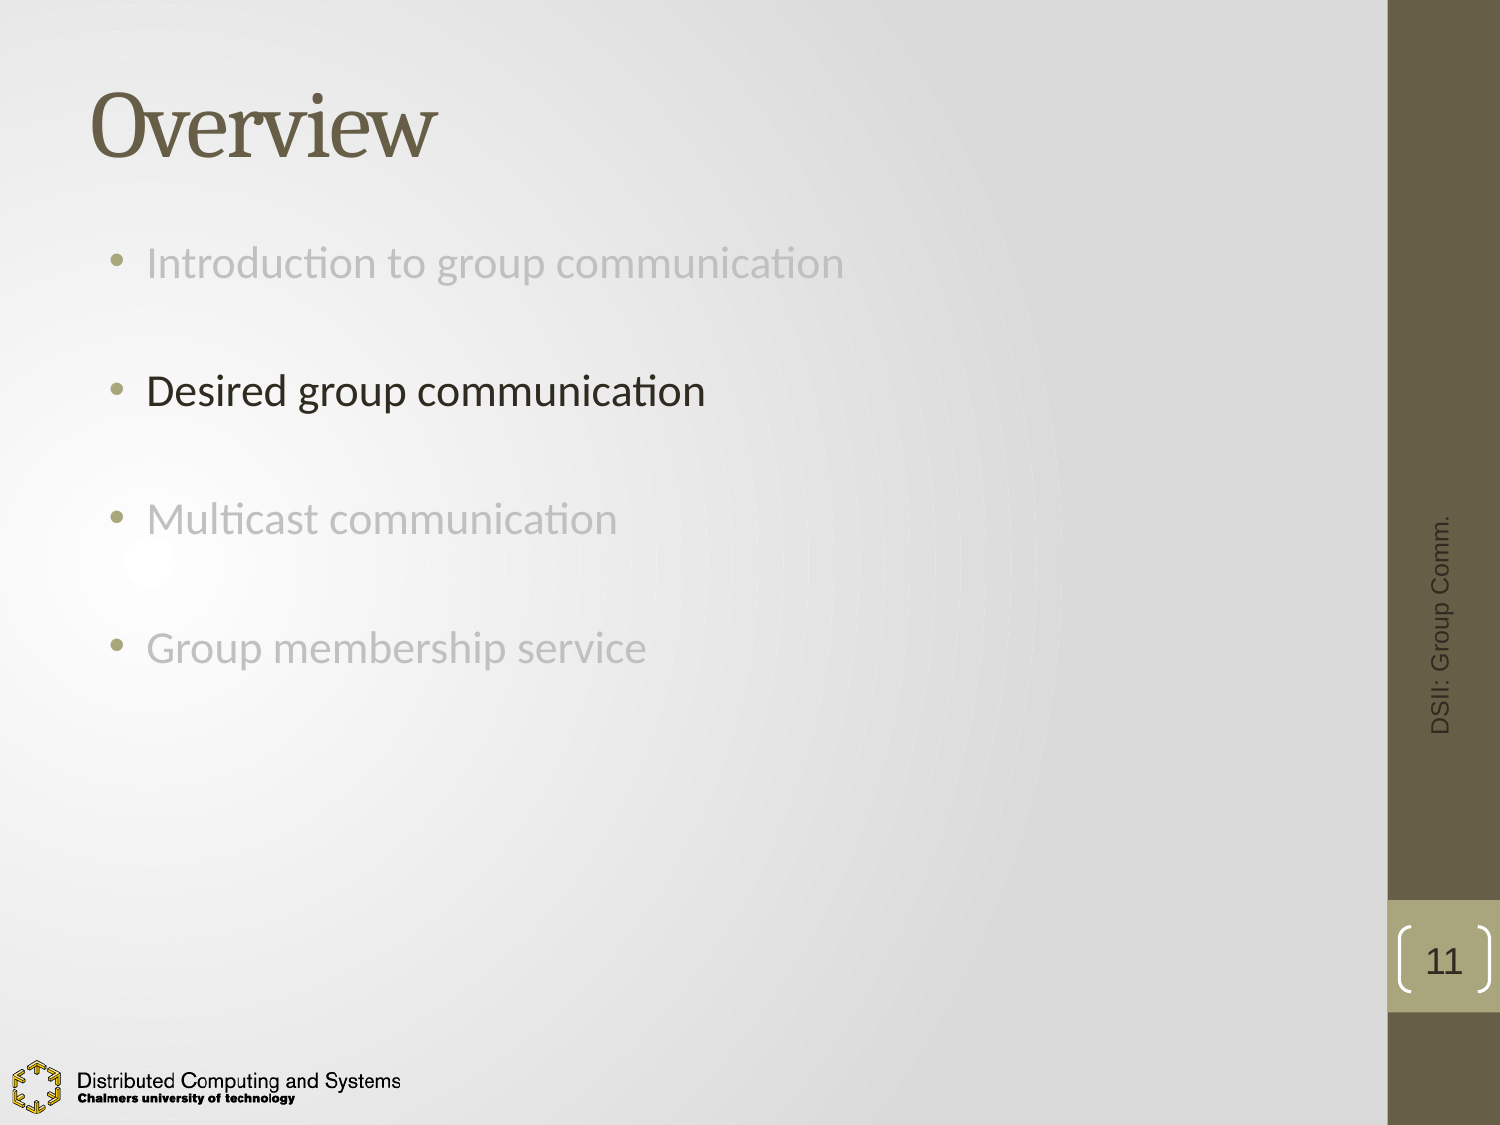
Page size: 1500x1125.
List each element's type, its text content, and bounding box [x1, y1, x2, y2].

slide_number 11 [1397, 925, 1492, 994]
list Introduction to group communication Desired group communication Multicast communication Group membership service [75, 224, 1463, 1013]
footer DSII: Group Comm. [1408, 500, 1469, 889]
picture [12, 1060, 400, 1114]
title Overview [75, 24, 1425, 213]
